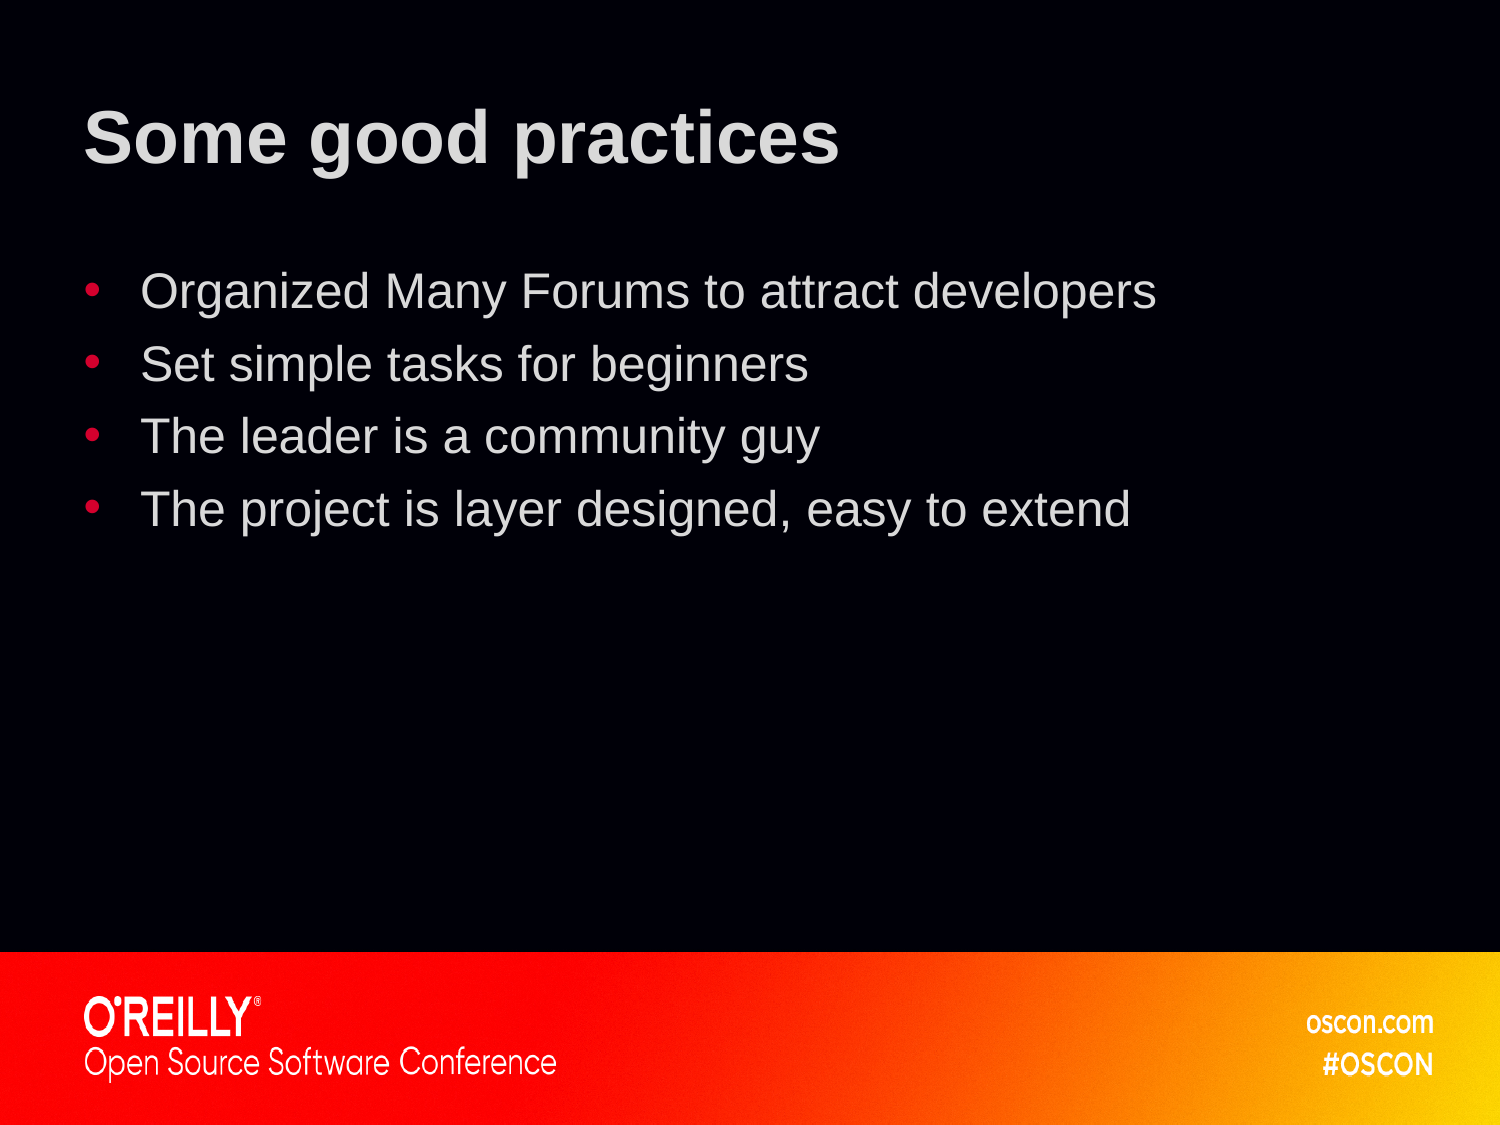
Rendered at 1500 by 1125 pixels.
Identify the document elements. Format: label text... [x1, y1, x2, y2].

list Organized Many Forums to attract developers Set simple tasks for beginners The leader is a community guy The project is layer designed, easy to extend [83, 251, 1429, 914]
title Some good practices [83, 91, 1429, 232]
picture [0, 0, 1500, 1125]
